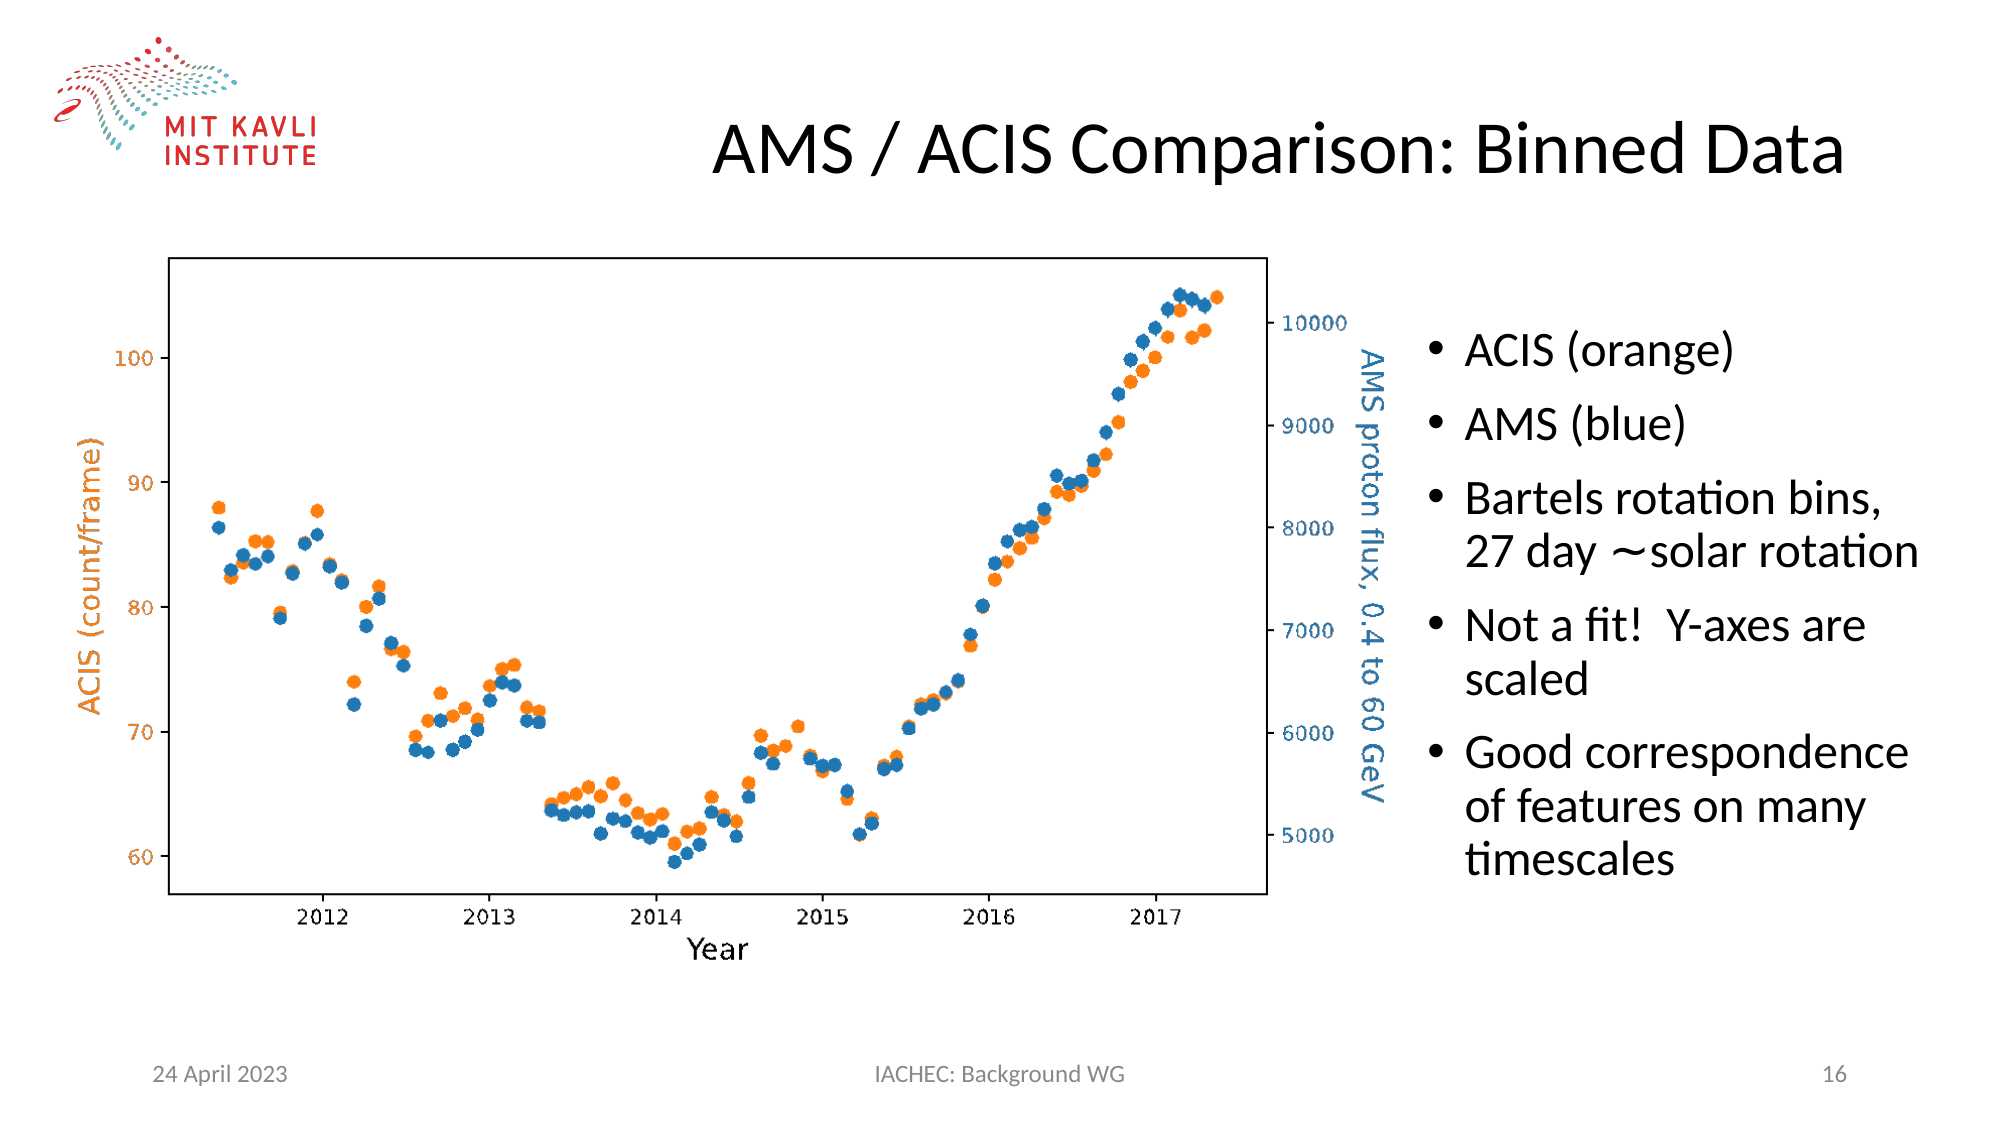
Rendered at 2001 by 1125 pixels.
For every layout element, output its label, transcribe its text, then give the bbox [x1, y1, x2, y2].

title AMS / ACIS Comparison: Binned Data [137, 40, 1863, 259]
picture [54, 37, 315, 166]
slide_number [137, 1042, 588, 1103]
footer IACHEC: Background WG [662, 1042, 1338, 1103]
list ACIS (orange) AMS (blue) Bartels rotation bins, 27 day ∼solar rotation Not a fit! Y-axes are scaled Good correspondence of features on many timescales [1412, 316, 1937, 907]
slide_number ‹#› [1412, 1042, 1863, 1103]
picture [54, 236, 1406, 987]
